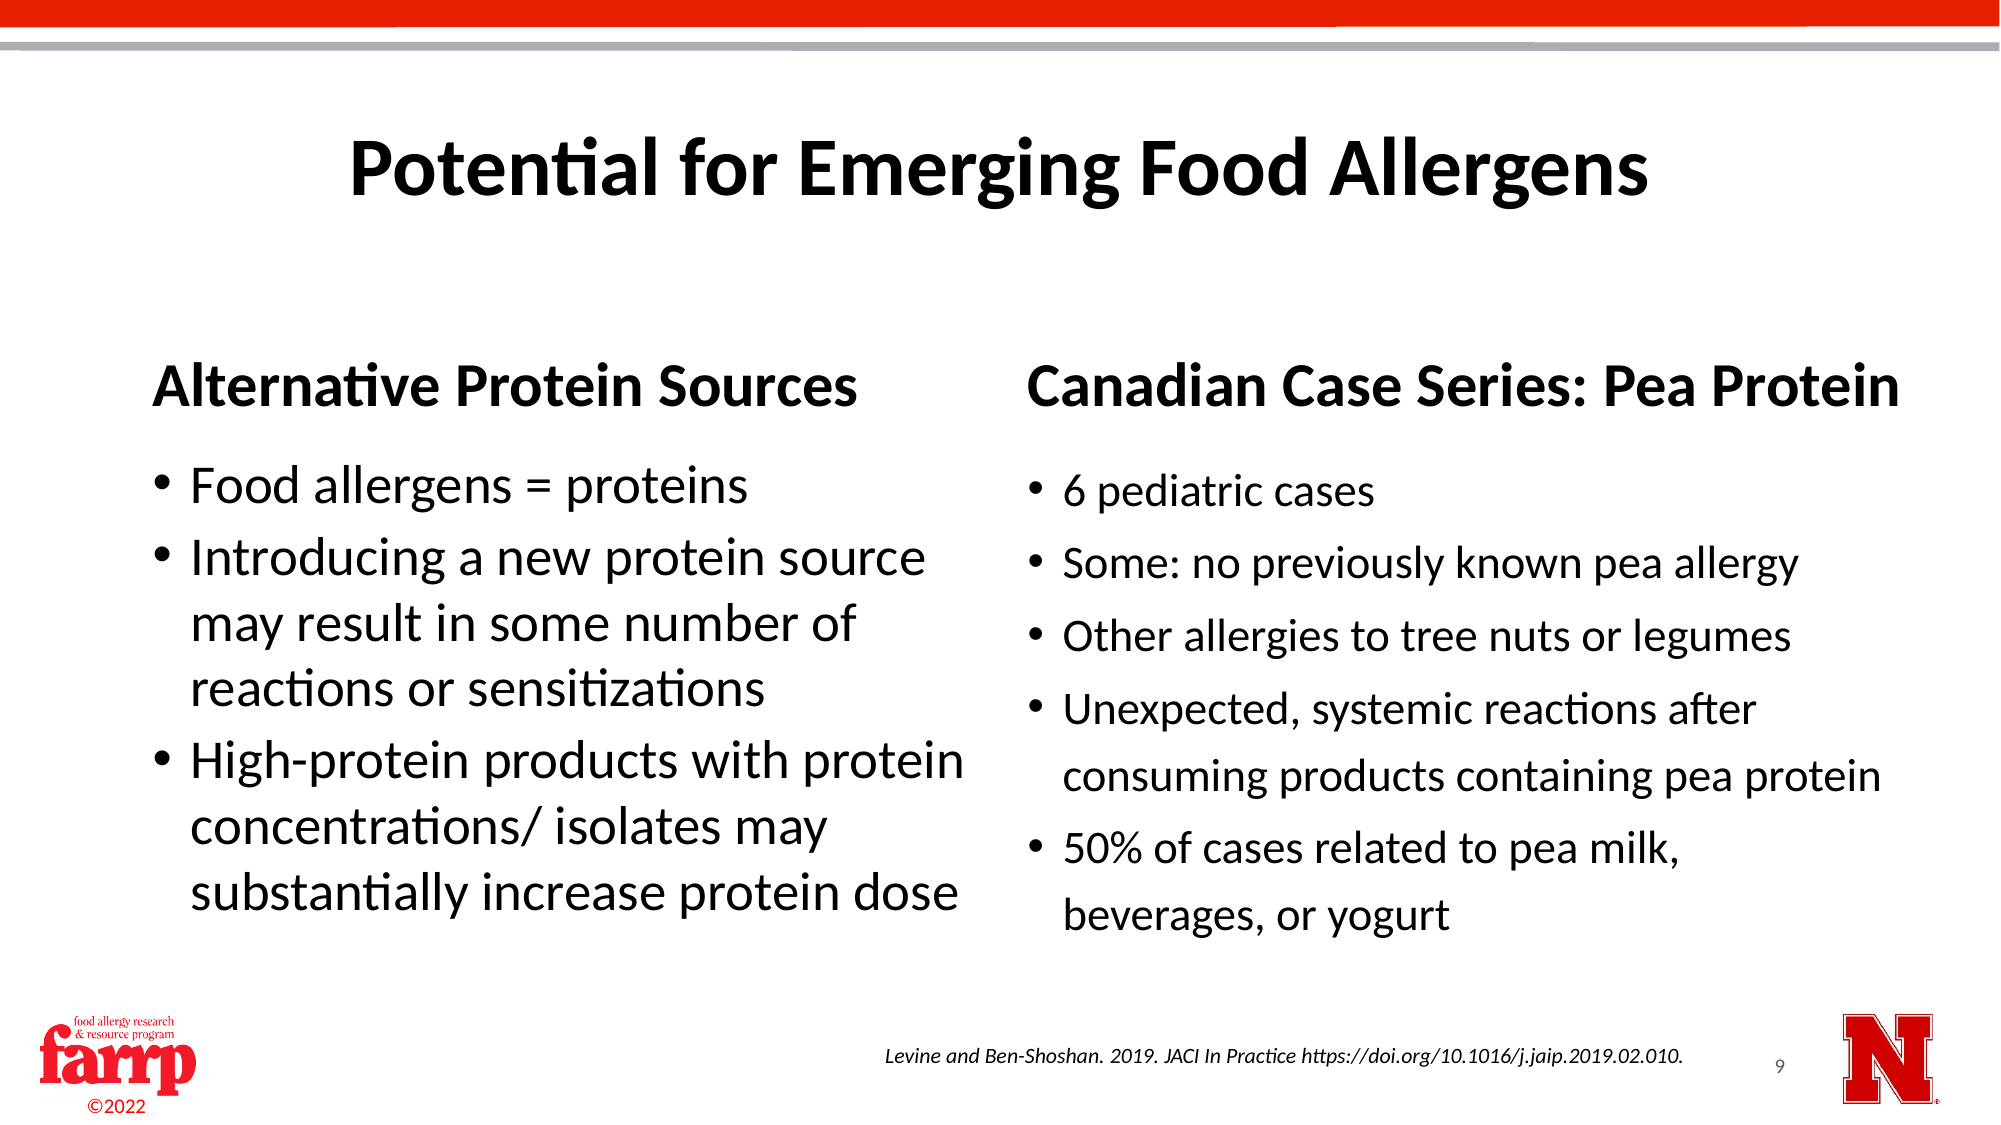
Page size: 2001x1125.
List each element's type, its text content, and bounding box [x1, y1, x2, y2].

title Potential for Emerging Food Allergens [137, 59, 1863, 278]
picture [33, 1016, 200, 1101]
list Canadian Case Series: Pea Protein [1012, 290, 1925, 427]
slide_number 9 [1737, 1034, 1800, 1097]
text_box Levine and Ben-Shoshan. 2019. JACI In Practice https://doi.org/10.1016/j.jaip.2019.02.010. [712, 1034, 1700, 1076]
list Alternative Protein Sources [137, 290, 984, 427]
list 6 pediatric cases Some: no previously known pea allergy Other allergies to tree nuts or legumes Unexpected, systemic reactions after consuming products containing pea protein 50% of cases related to pea milk, beverages, or yogurt [1012, 441, 1900, 978]
footer ©2022 [41, 1085, 192, 1125]
list Food allergens = proteins Introducing a new protein source may result in some number of reactions or sensitizations High-protein products with protein concentrations/ isolates may substantially increase protein dose [137, 441, 984, 978]
picture [1827, 997, 1950, 1120]
